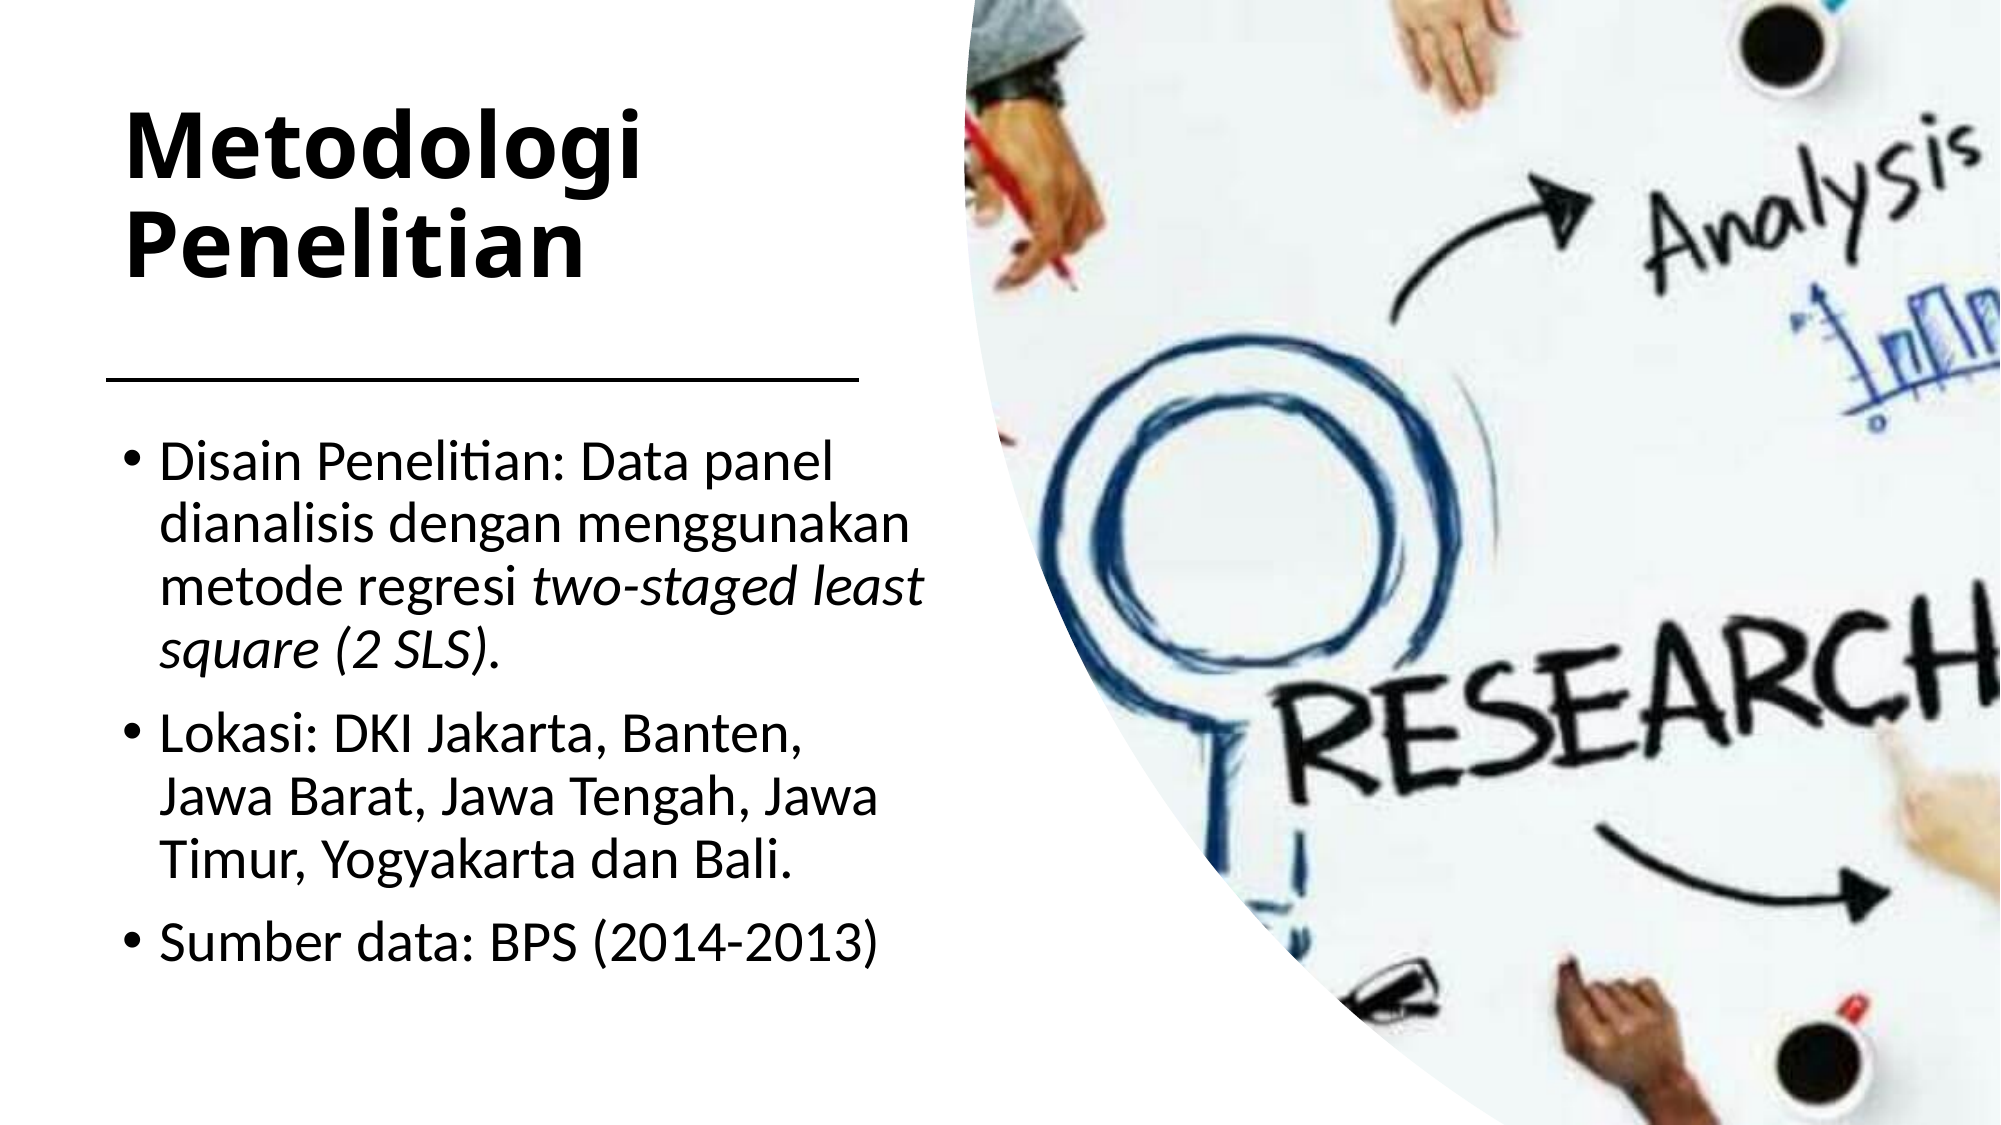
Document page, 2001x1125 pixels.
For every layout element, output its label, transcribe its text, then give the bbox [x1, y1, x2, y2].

list Disain Penelitian: Data panel dianalisis dengan menggunakan metode regresi two-staged least square (2 SLS). Lokasi: DKI Jakarta, Banten, Jawa Barat, Jawa Tengah, Jawa Timur, Yogyakarta dan Bali. Sumber data: BPS (2014-2013) [107, 422, 948, 991]
title Metodologi Penelitian [107, 59, 948, 338]
picture [964, 0, 2000, 1125]
